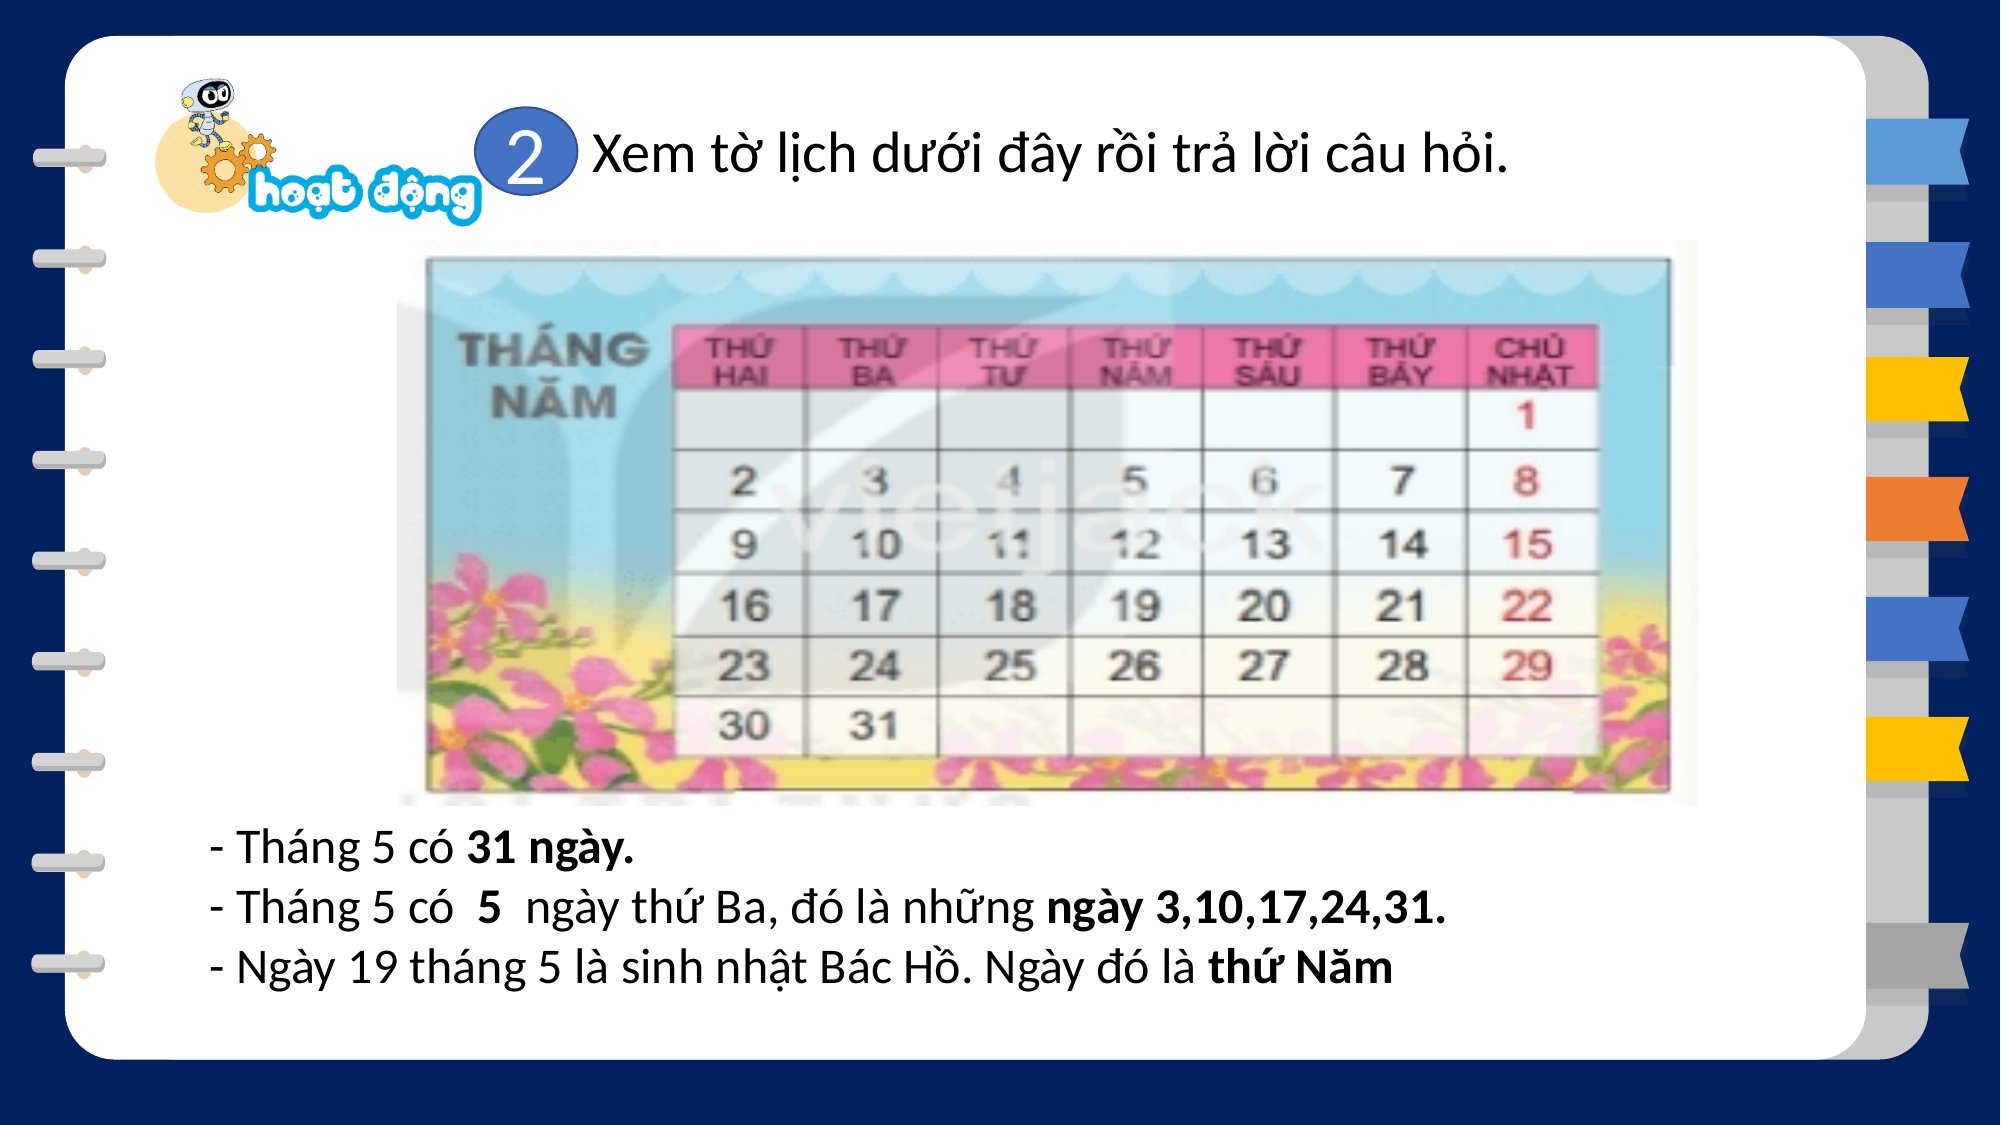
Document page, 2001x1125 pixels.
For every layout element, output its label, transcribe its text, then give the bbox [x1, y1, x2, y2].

text_box 2 [473, 106, 577, 196]
text_box - Tháng 5 có 31 ngày. - Tháng 5 có 5 ngày thứ Ba, đó là những ngày 3,10,17,24,31. - Ngày 19 tháng 5 là sinh nhật Bác Hồ. Ngày đó là thứ Năm [194, 805, 1725, 1001]
text_box Xem tờ lịch dưới đây rồi trả lời câu hỏi. [577, 106, 1763, 191]
picture [128, 58, 1698, 806]
